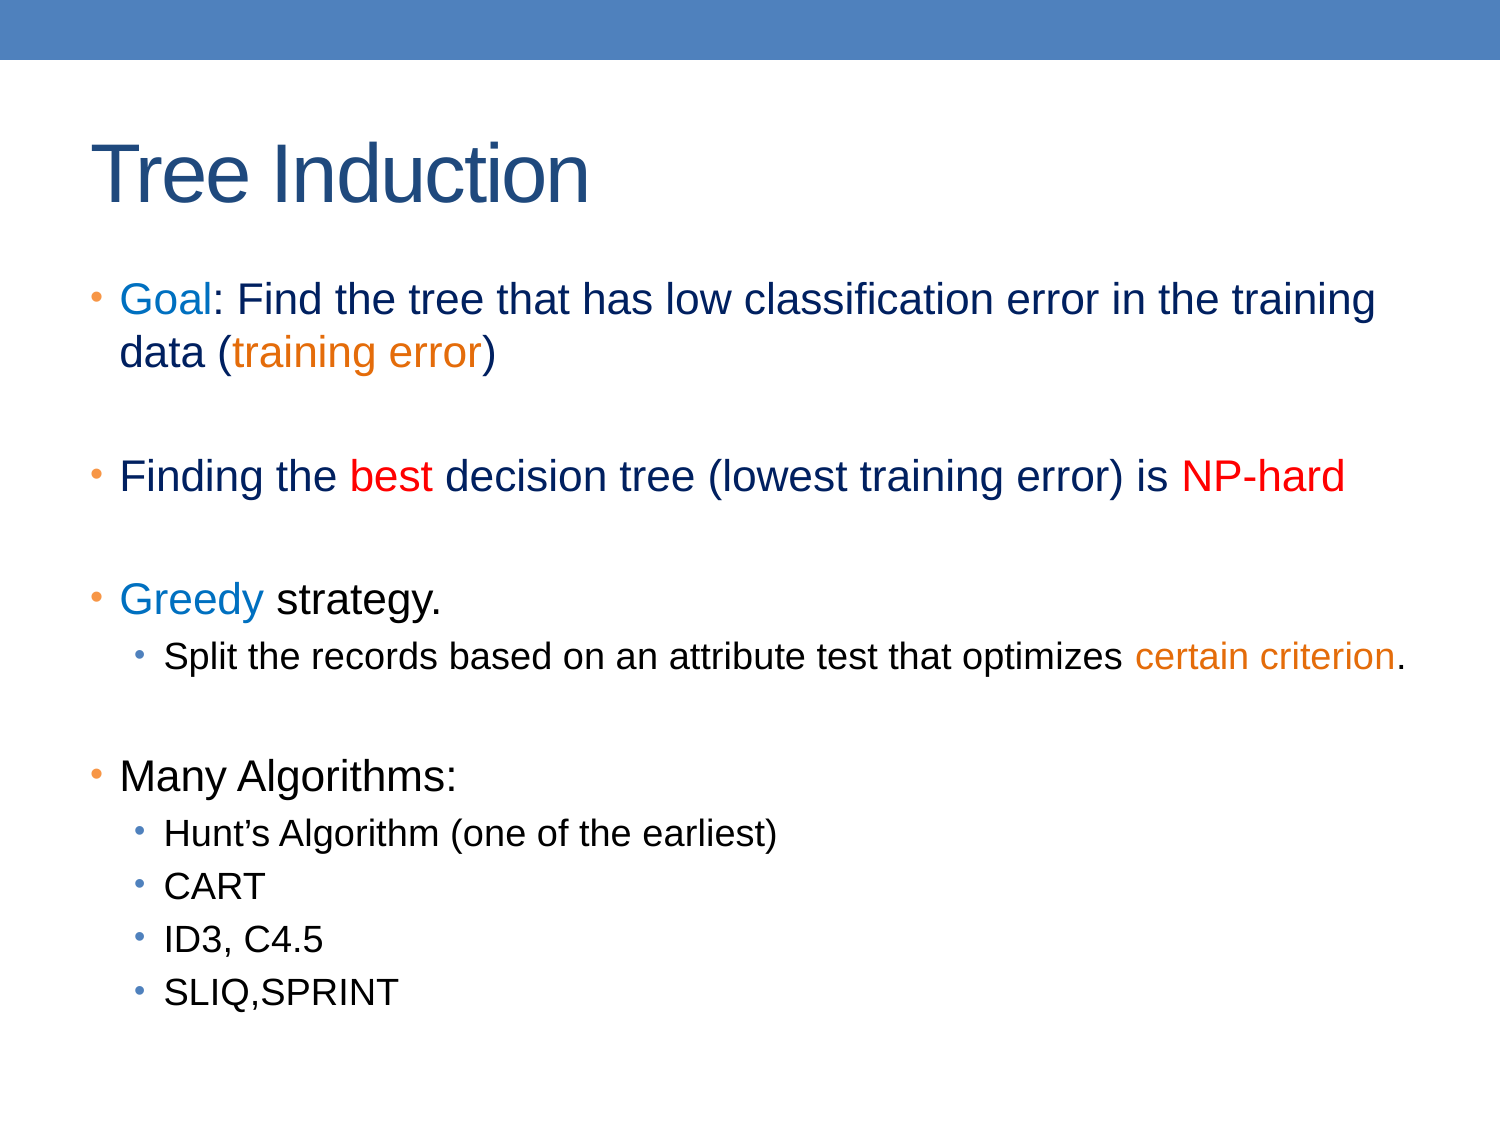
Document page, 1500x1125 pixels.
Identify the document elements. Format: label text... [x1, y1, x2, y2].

list Goal: Find the tree that has low classification error in the training data (training error) Finding the best decision tree (lowest training error) is NP-hard Greedy strategy. Split the records based on an attribute test that optimizes certain criterion. Many Algorithms: Hunt’s Algorithm (one of the earliest) CART ID3, C4.5 SLIQ,SPRINT [75, 262, 1425, 1063]
title Tree Induction [75, 87, 1425, 250]
